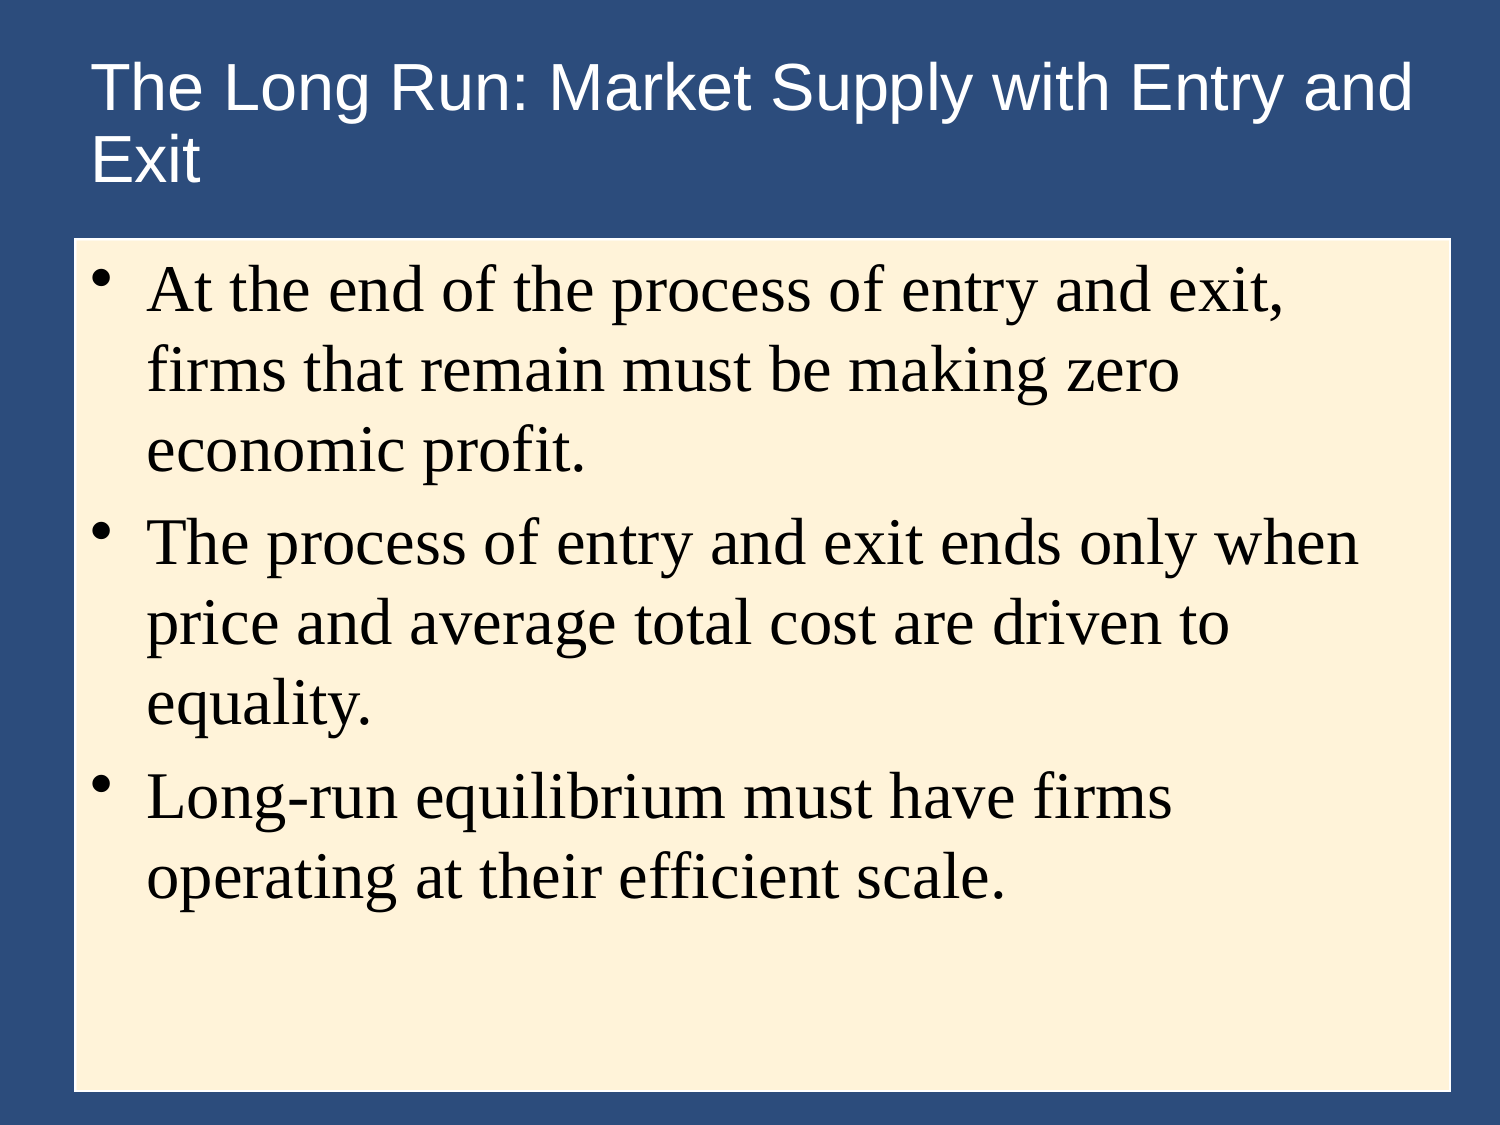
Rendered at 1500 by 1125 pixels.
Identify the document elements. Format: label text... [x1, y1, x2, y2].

list At the end of the process of entry and exit, firms that remain must be making zero economic profit. The process of entry and exit ends only when price and average total cost are driven to equality. Long-run equilibrium must have firms operating at their efficient scale. [74, 237, 1450, 1090]
picture [74, 238, 1451, 1092]
title The Long Run: Market Supply with Entry and Exit [74, 24, 1451, 226]
